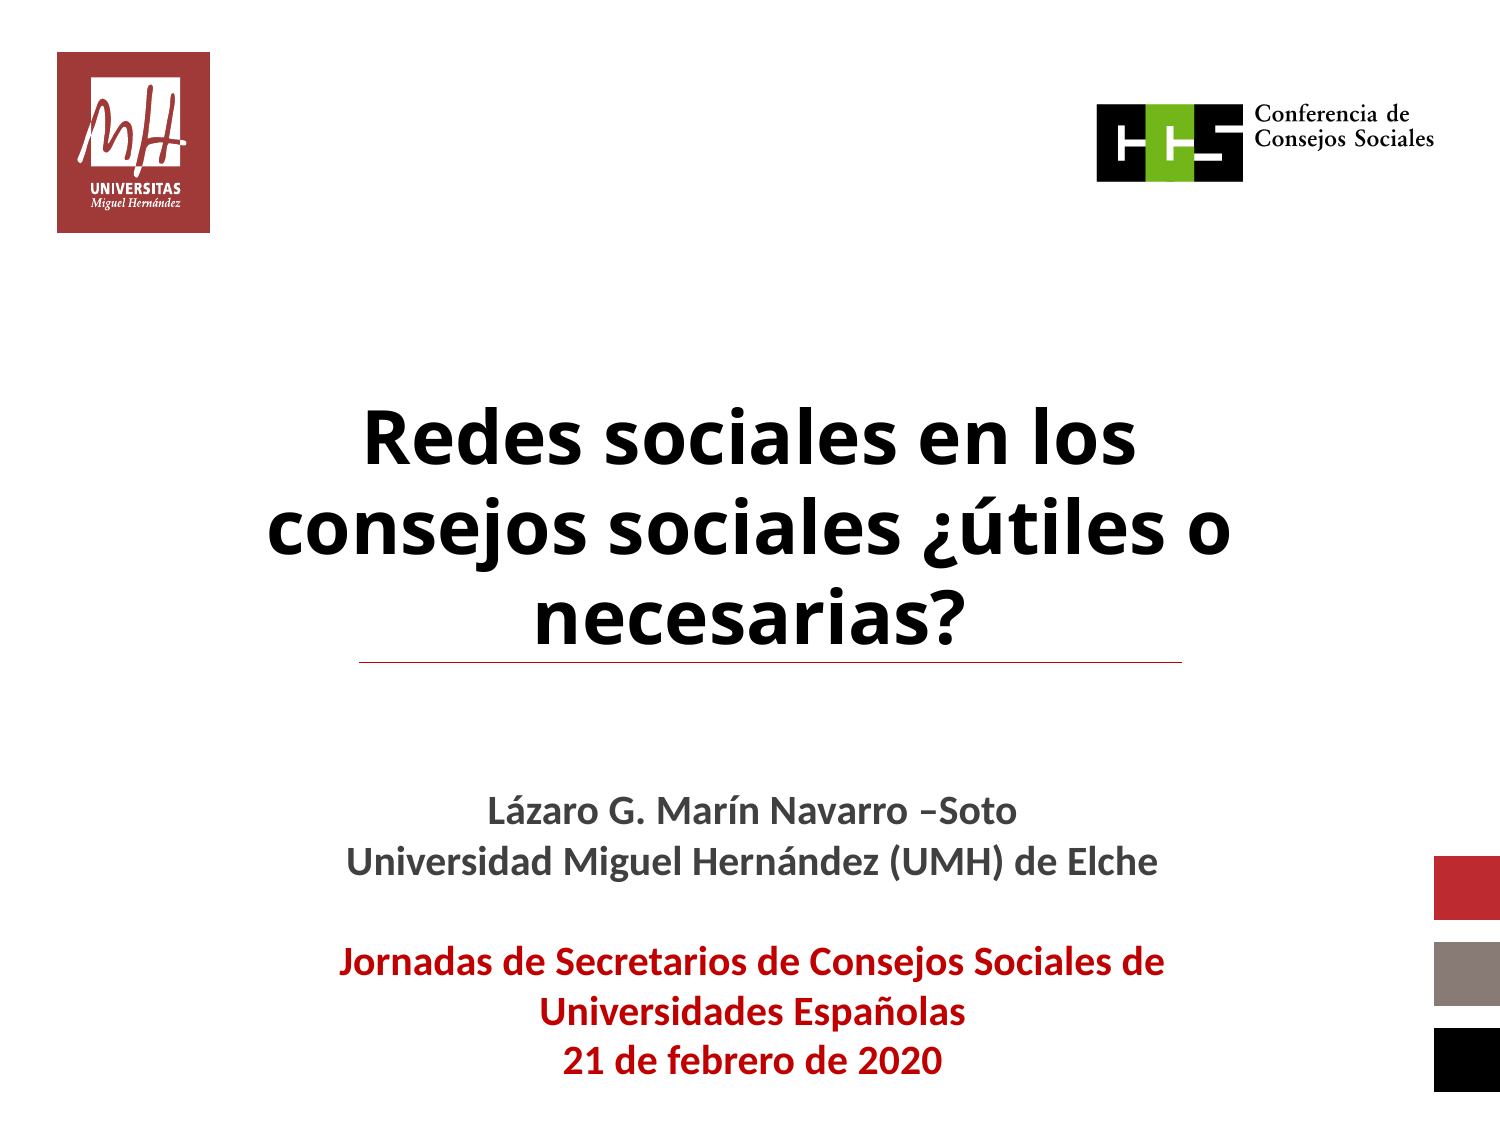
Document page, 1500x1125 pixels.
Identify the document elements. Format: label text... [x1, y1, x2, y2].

text_box [1434, 942, 1500, 1006]
text_box [1434, 856, 1500, 920]
text_box Lázaro G. Marín Navarro –Soto Universidad Miguel Hernández (UMH) de Elche Jornadas de Secretarios de Consejos Sociales de Universidades Españolas 21 de febrero de 2020 [258, 775, 1248, 1091]
text_box Redes sociales en los consejos sociales ¿útiles o necesarias? [197, 381, 1303, 857]
picture [1095, 102, 1435, 183]
text_box [1434, 1028, 1500, 1092]
picture [56, 51, 210, 233]
